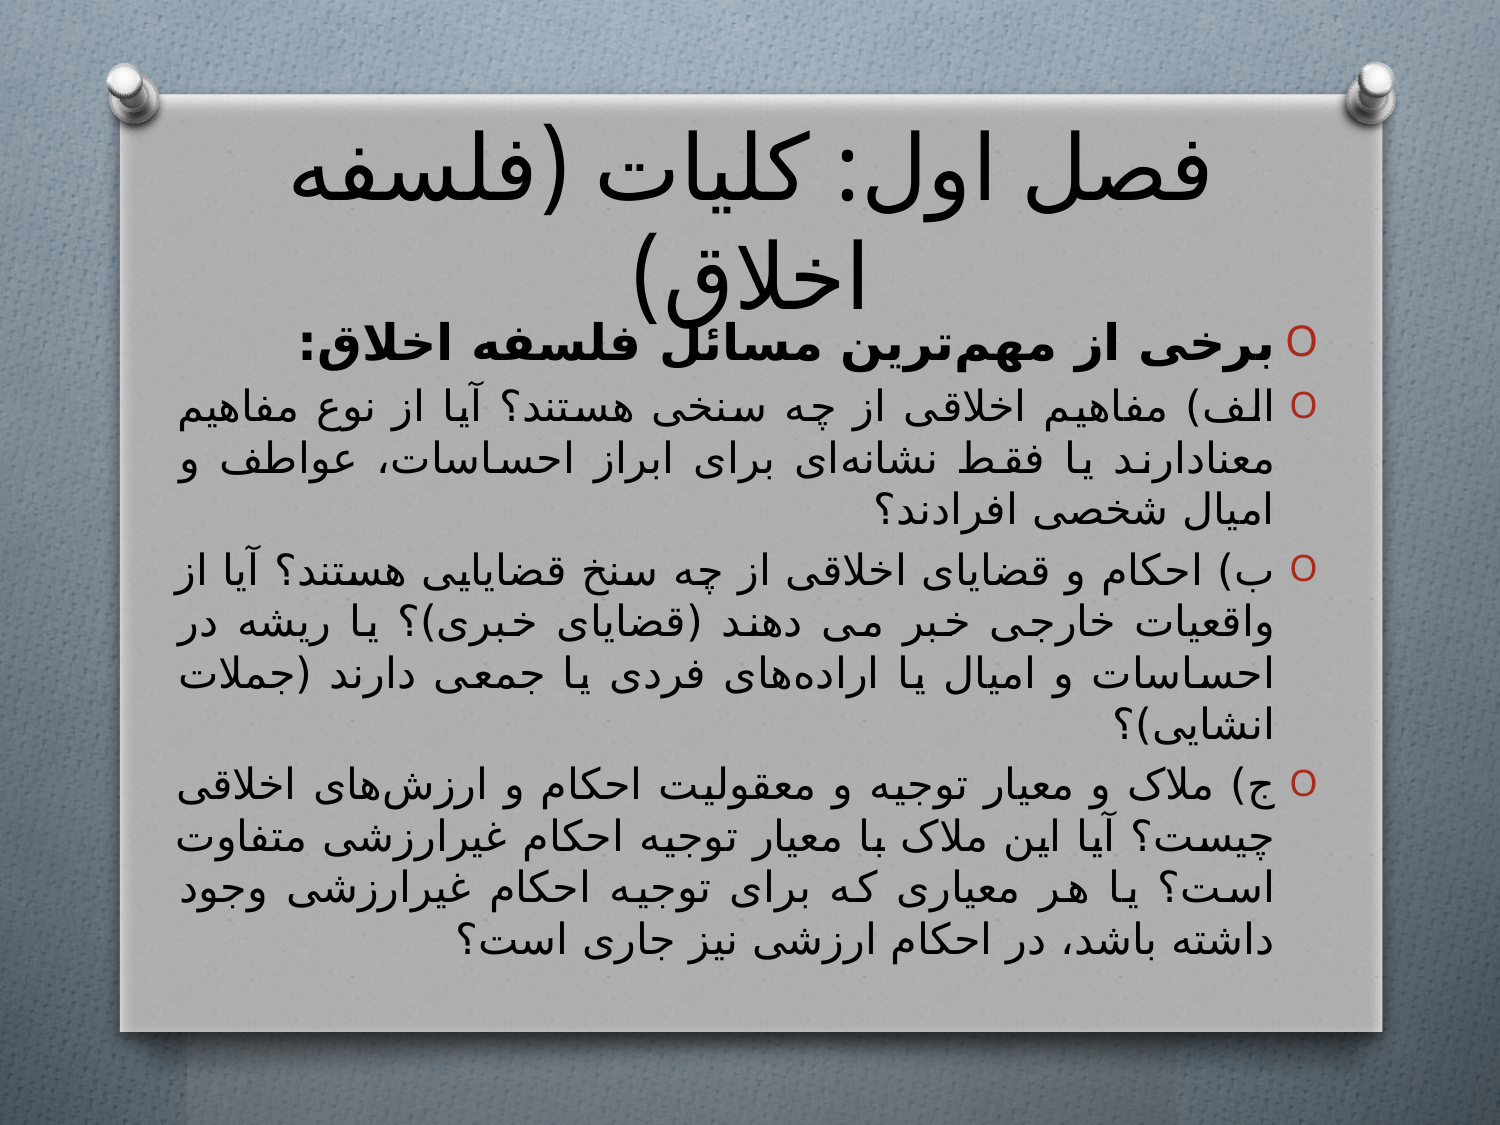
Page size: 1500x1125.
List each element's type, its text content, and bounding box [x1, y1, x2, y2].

picture [1317, 35, 1439, 156]
title فصل اول: کلیات (فلسفه اخلاق) [179, 134, 1323, 302]
list برخی از مهم‌ترین مسائل فلسفه اخلاق: الف) مفاهیم اخلاقی از چه سنخی هستند؟ آیا از نوع مفاهیم معنادارند یا فقط نشانه‌ای برای ابراز احساسات، عواطف و امیال شخصی افرادند؟ ب) احکام و قضایای اخلاقی از چه سنخ قضایایی هستند؟ آیا از واقعیات خارجی خبر می دهند (قضایای خبری)؟ یا ریشه در احساسات و امیال یا اراده‌های فردی یا جمعی دارند (جملات انشایی)؟ ج) ملاک و معیار توجیه و معقولیت احکام و ارزش‌های اخلاقی چیست؟ آیا این ملاک با معیار توجیه احکام غیرارزشی متفاوت است؟ یا هر معیاری که برای توجیه احکام غیرارزشی وجود داشته باشد، در احکام ارزشی نیز جاری است؟ [159, 302, 1329, 976]
picture [75, 29, 198, 153]
